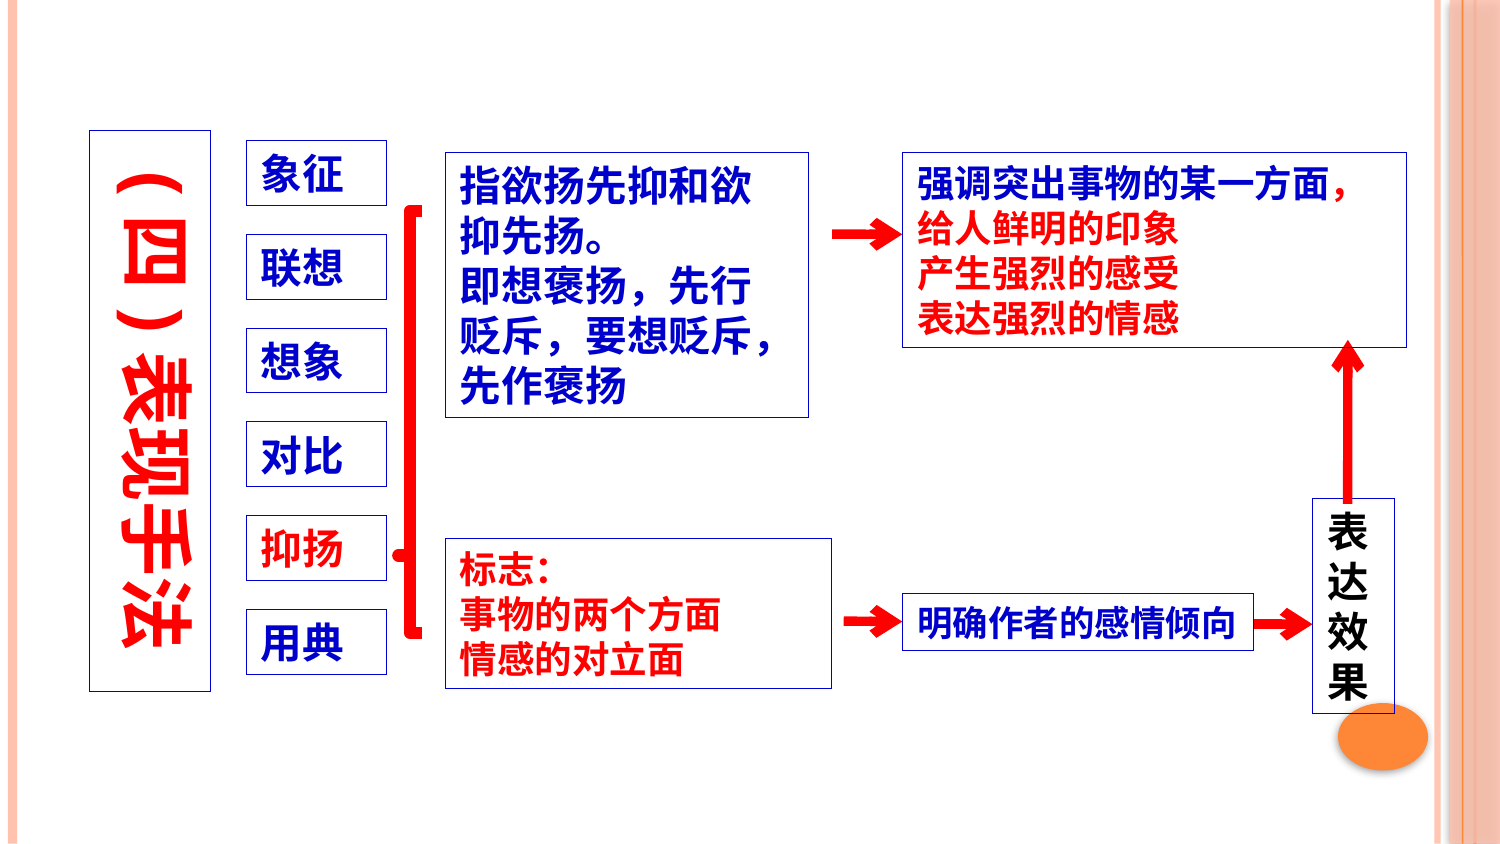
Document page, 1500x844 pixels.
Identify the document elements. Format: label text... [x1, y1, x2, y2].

text_box 强调突出事物的某一方面， 给人鲜明的印象 产生强烈的感受 表达强烈的情感 [902, 152, 1407, 348]
text_box 用典 [246, 609, 387, 675]
text_box (四)表现手法 [89, 130, 211, 692]
text_box 对比 [246, 421, 387, 487]
text_box 抑扬 [246, 515, 387, 581]
text_box 表达效果 [1312, 498, 1395, 714]
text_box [1253, 622, 1313, 627]
text_box 象征 [246, 140, 387, 206]
text_box 想象 [246, 328, 387, 393]
text_box [397, 210, 422, 634]
text_box 标志： 事物的两个方面 情感的对立面 [445, 538, 832, 689]
text_box 指欲扬先抑和欲抑先扬。 即想褒扬，先行贬斥，要想贬斥，先作褒扬 [445, 152, 809, 418]
text_box 明确作者的感情倾向 [902, 593, 1254, 651]
text_box 联想 [246, 234, 387, 300]
